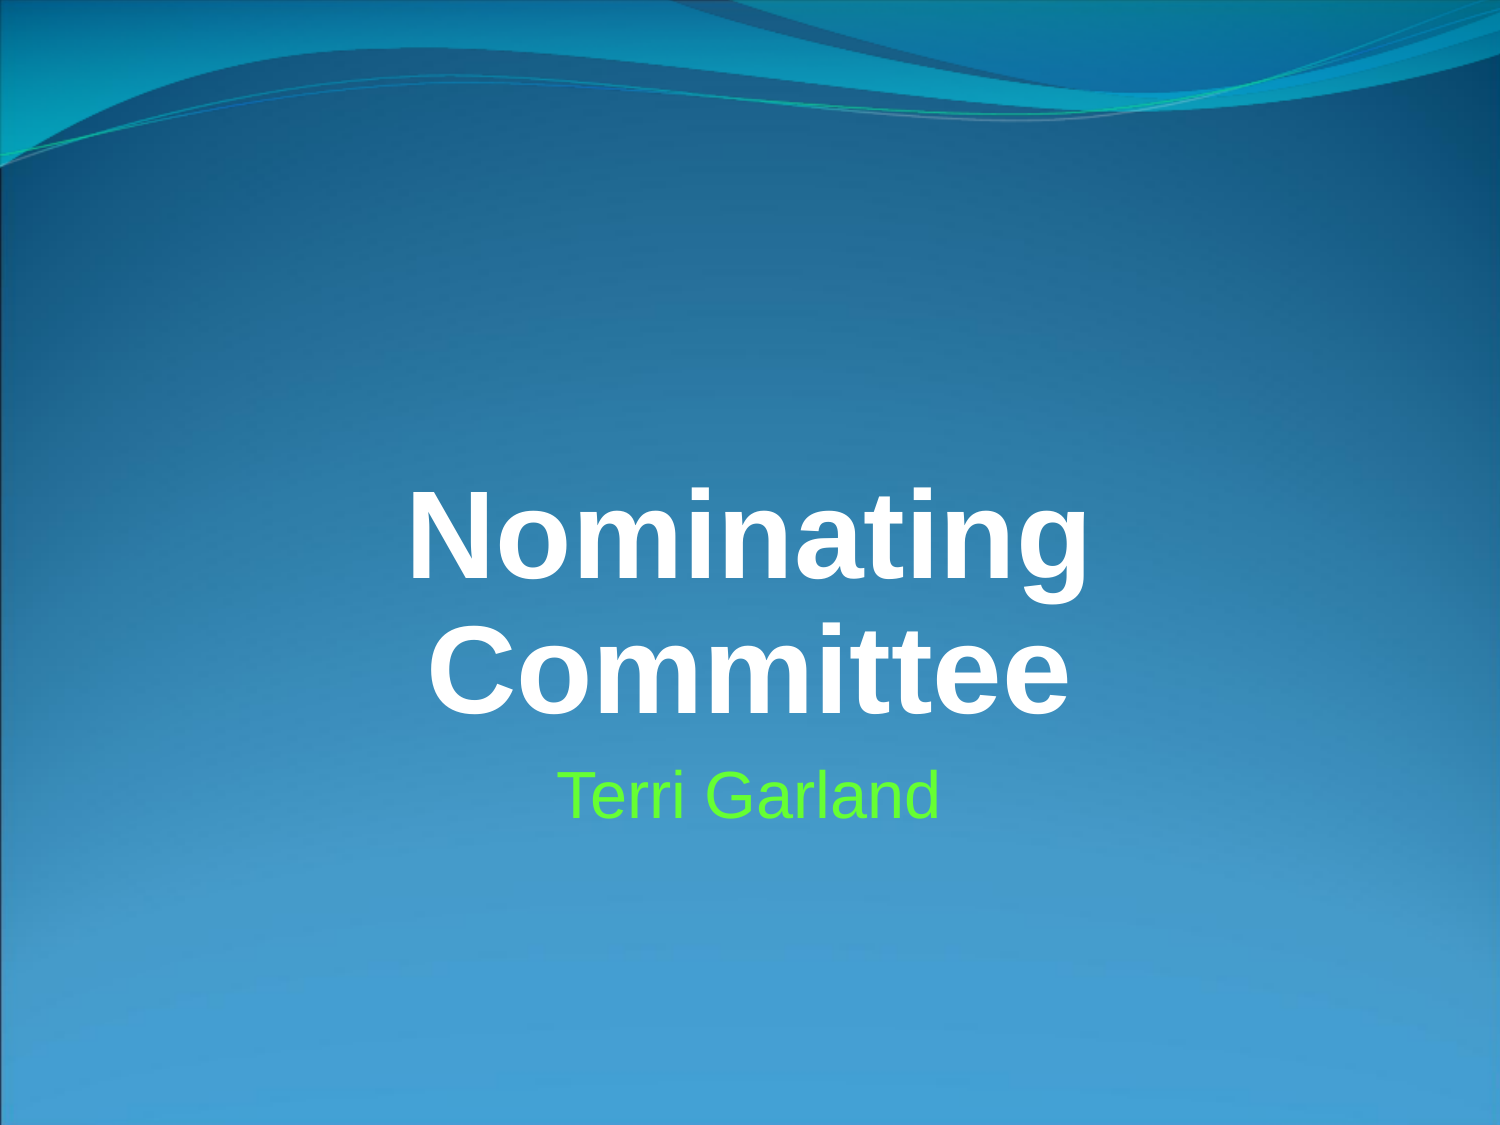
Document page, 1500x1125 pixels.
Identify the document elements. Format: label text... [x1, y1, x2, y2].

list Terri Garland [102, 752, 1397, 999]
title Nominating Committee [102, 280, 1397, 749]
